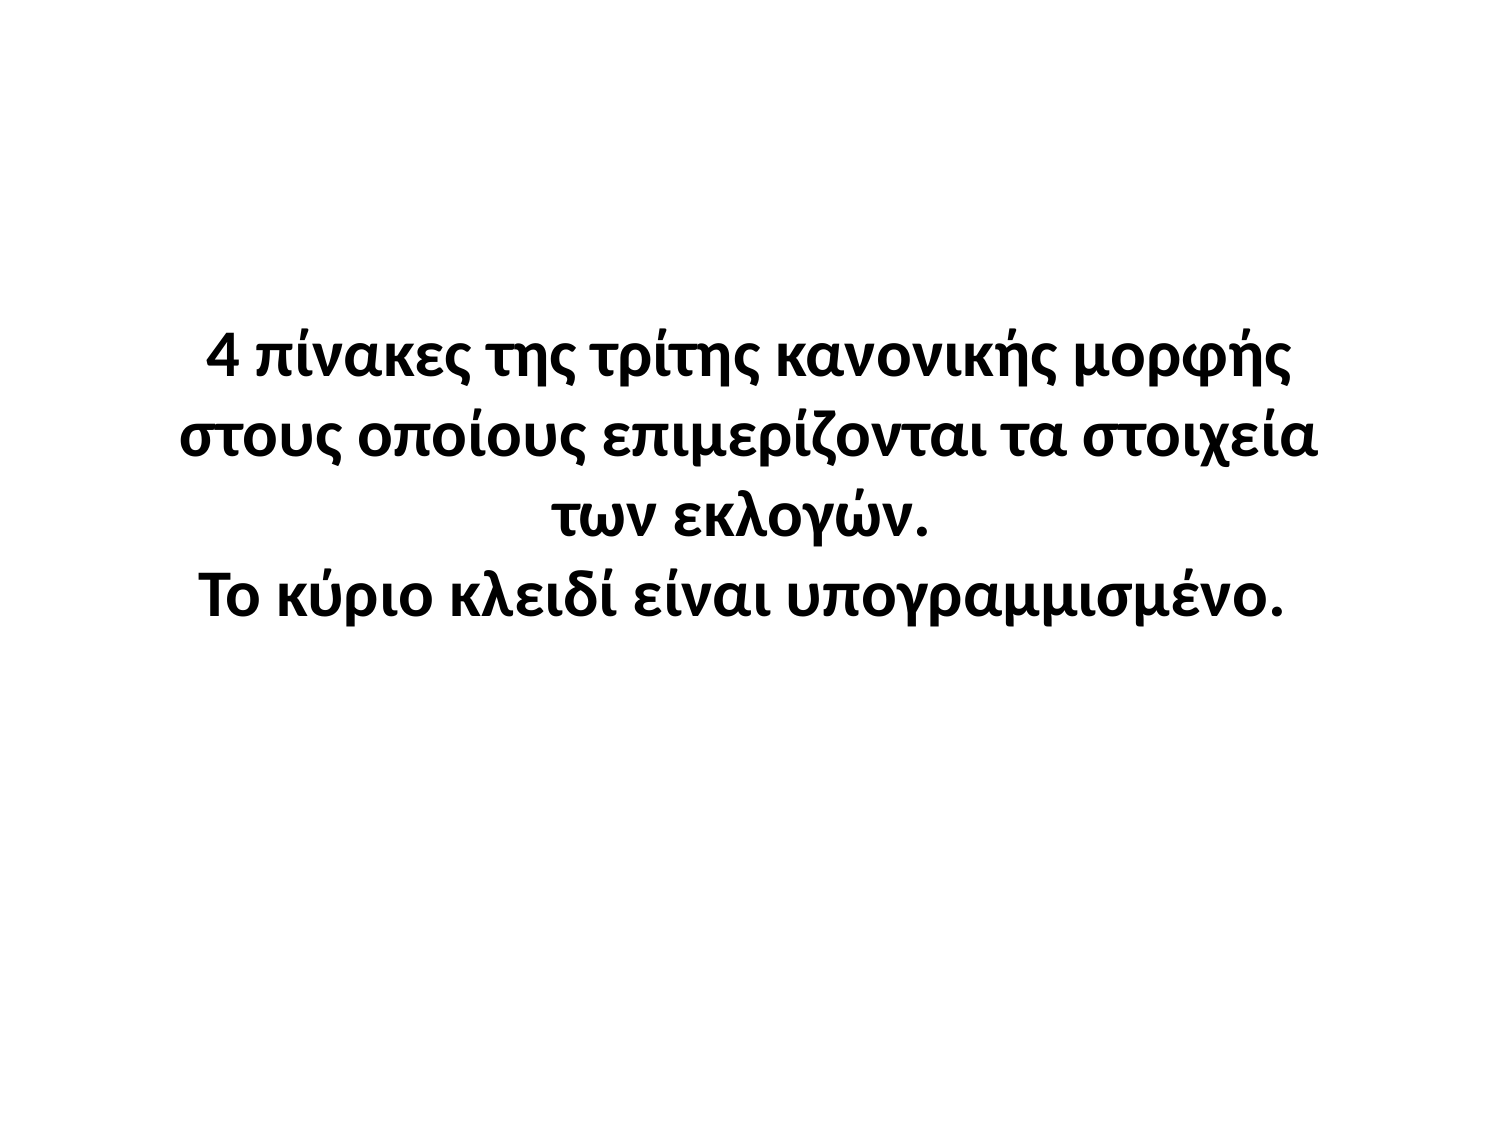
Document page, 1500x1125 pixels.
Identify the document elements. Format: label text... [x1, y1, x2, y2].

title 4 πίνακες της τρίτης κανονικής μορφής στους οποίους επιμερίζονται τα στοιχεία των εκλογών. Το κύριο κλειδί είναι υπογραμμισμένο. [112, 349, 1388, 591]
